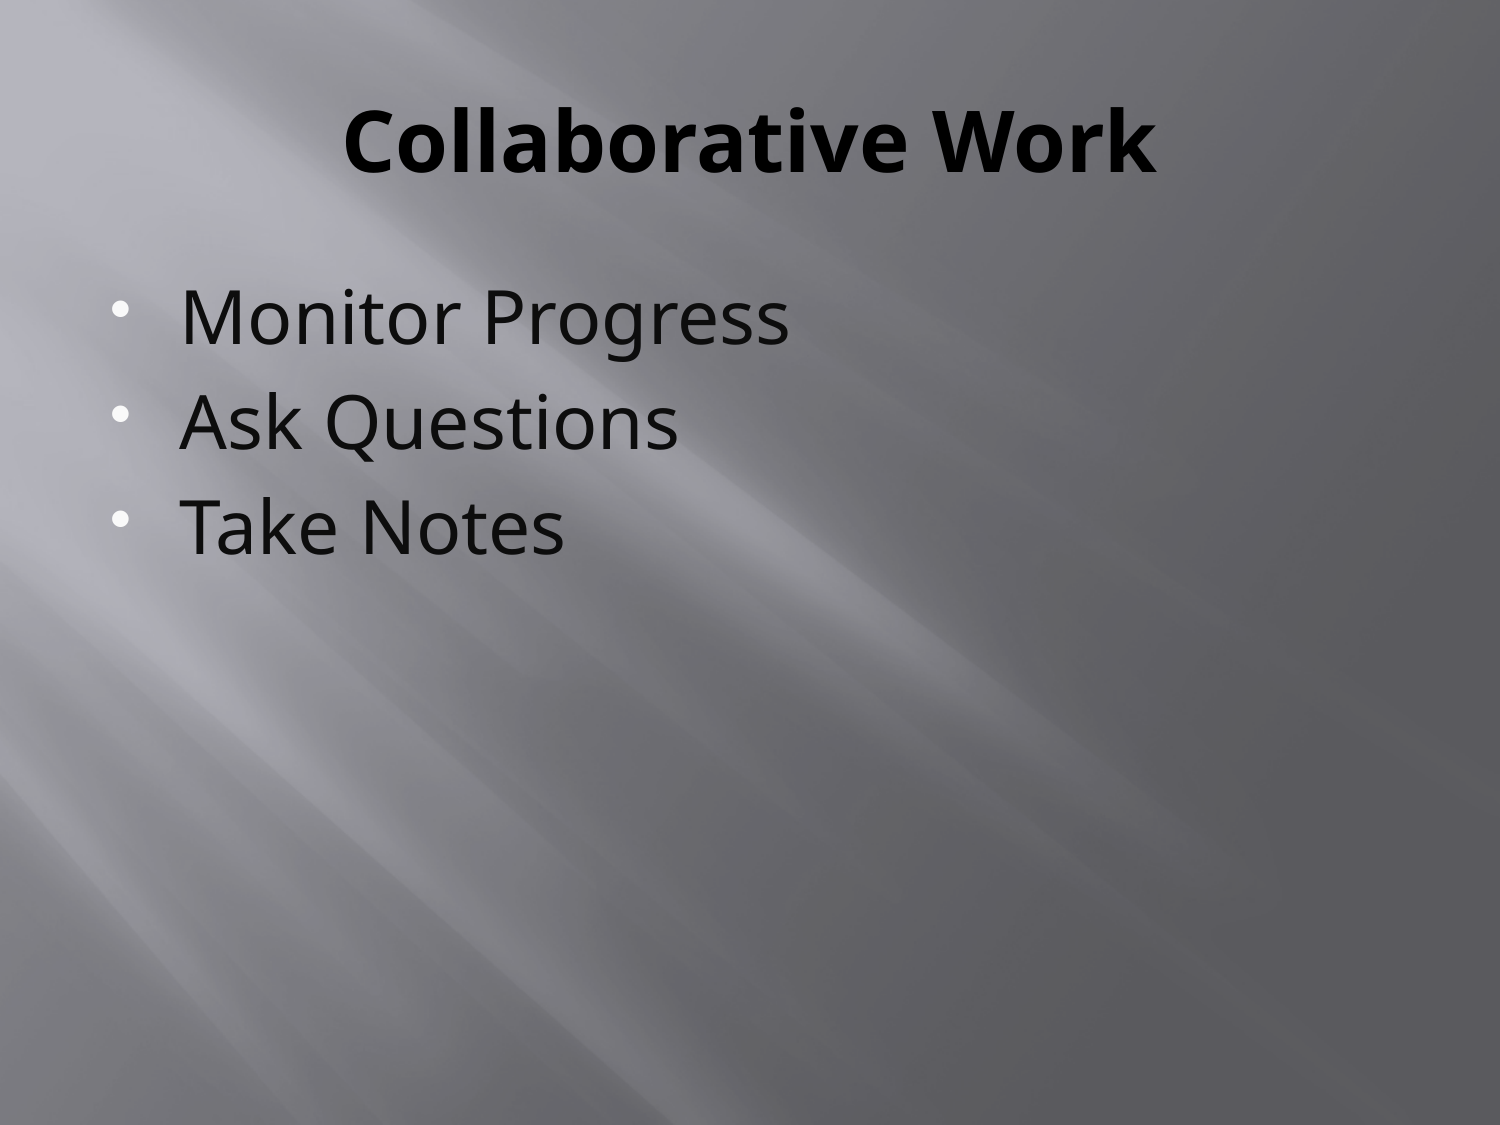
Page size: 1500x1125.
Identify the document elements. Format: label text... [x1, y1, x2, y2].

list Monitor Progress Ask Questions Take Notes [75, 262, 1425, 1035]
title Collaborative Work [75, 45, 1425, 233]
